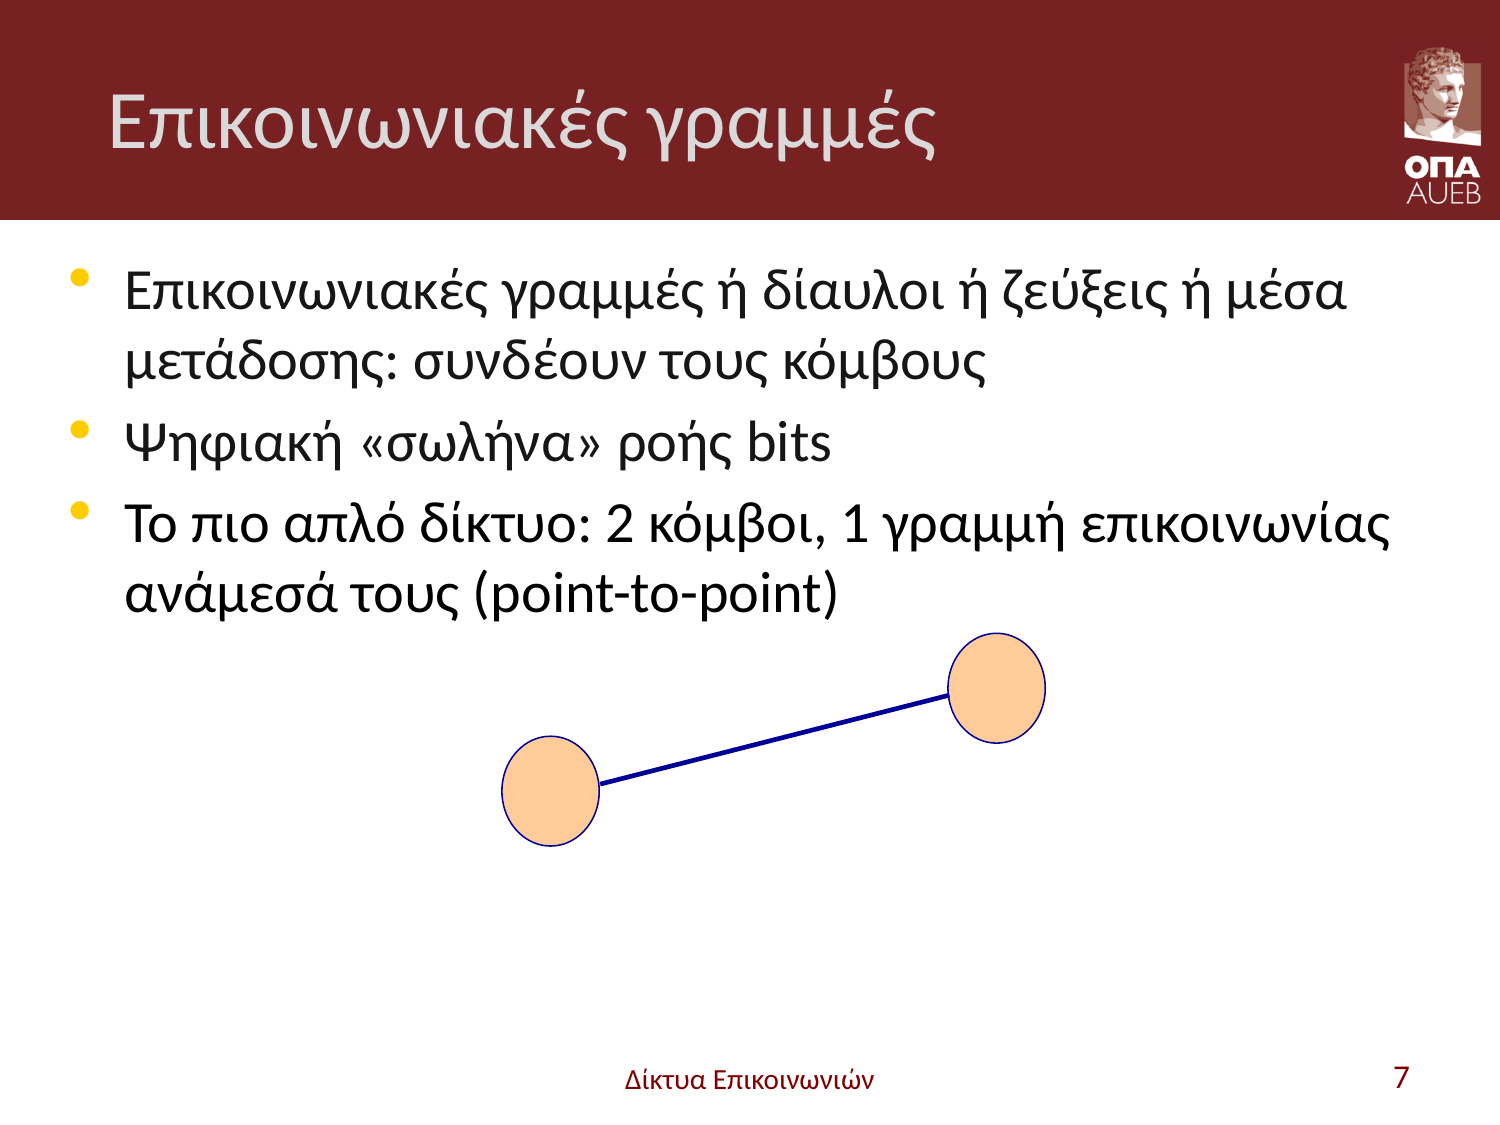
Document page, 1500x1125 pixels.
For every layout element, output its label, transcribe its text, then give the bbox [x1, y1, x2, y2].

picture [1394, 40, 1489, 212]
list Επικοινωνιακές γραμμές ή δίαυλοι ή ζεύξεις ή μέσα μετάδοσης: συνδέουν τους κόμβους Ψηφιακή «σωλήνα» ροής bits Το πιο απλό δίκτυο: 2 κόμβοι, 1 γραμμή επικοινωνίας ανάμεσά τους (point-to-point) [53, 243, 1447, 1047]
title Επικοινωνιακές γραμμές [73, 23, 1376, 209]
footer Δίκτυα Επικοινωνιών [512, 1024, 988, 1103]
slide_number 7 [1074, 1024, 1425, 1103]
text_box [501, 633, 1046, 847]
